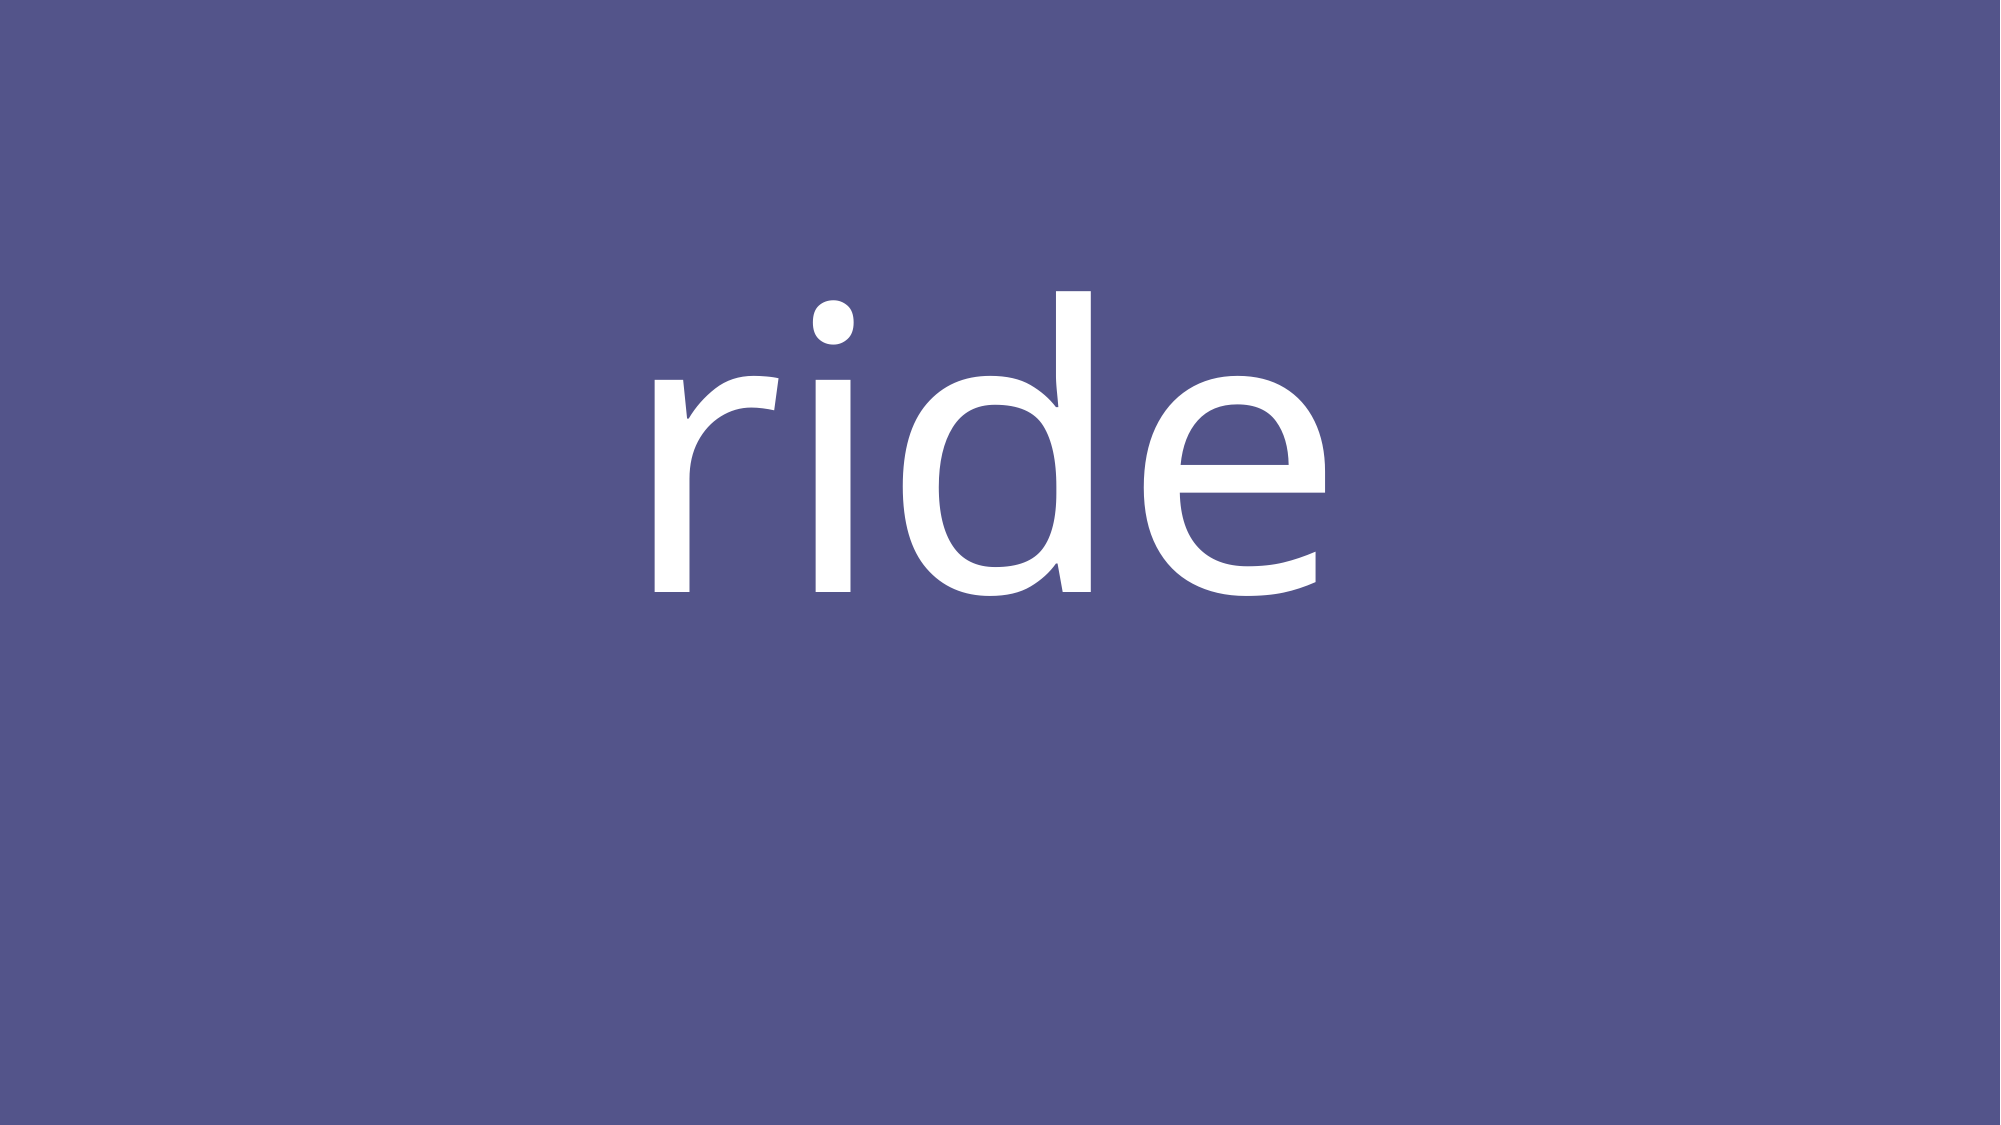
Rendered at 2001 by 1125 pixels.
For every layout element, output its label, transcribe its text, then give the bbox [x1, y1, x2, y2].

title ride [98, 126, 1868, 677]
